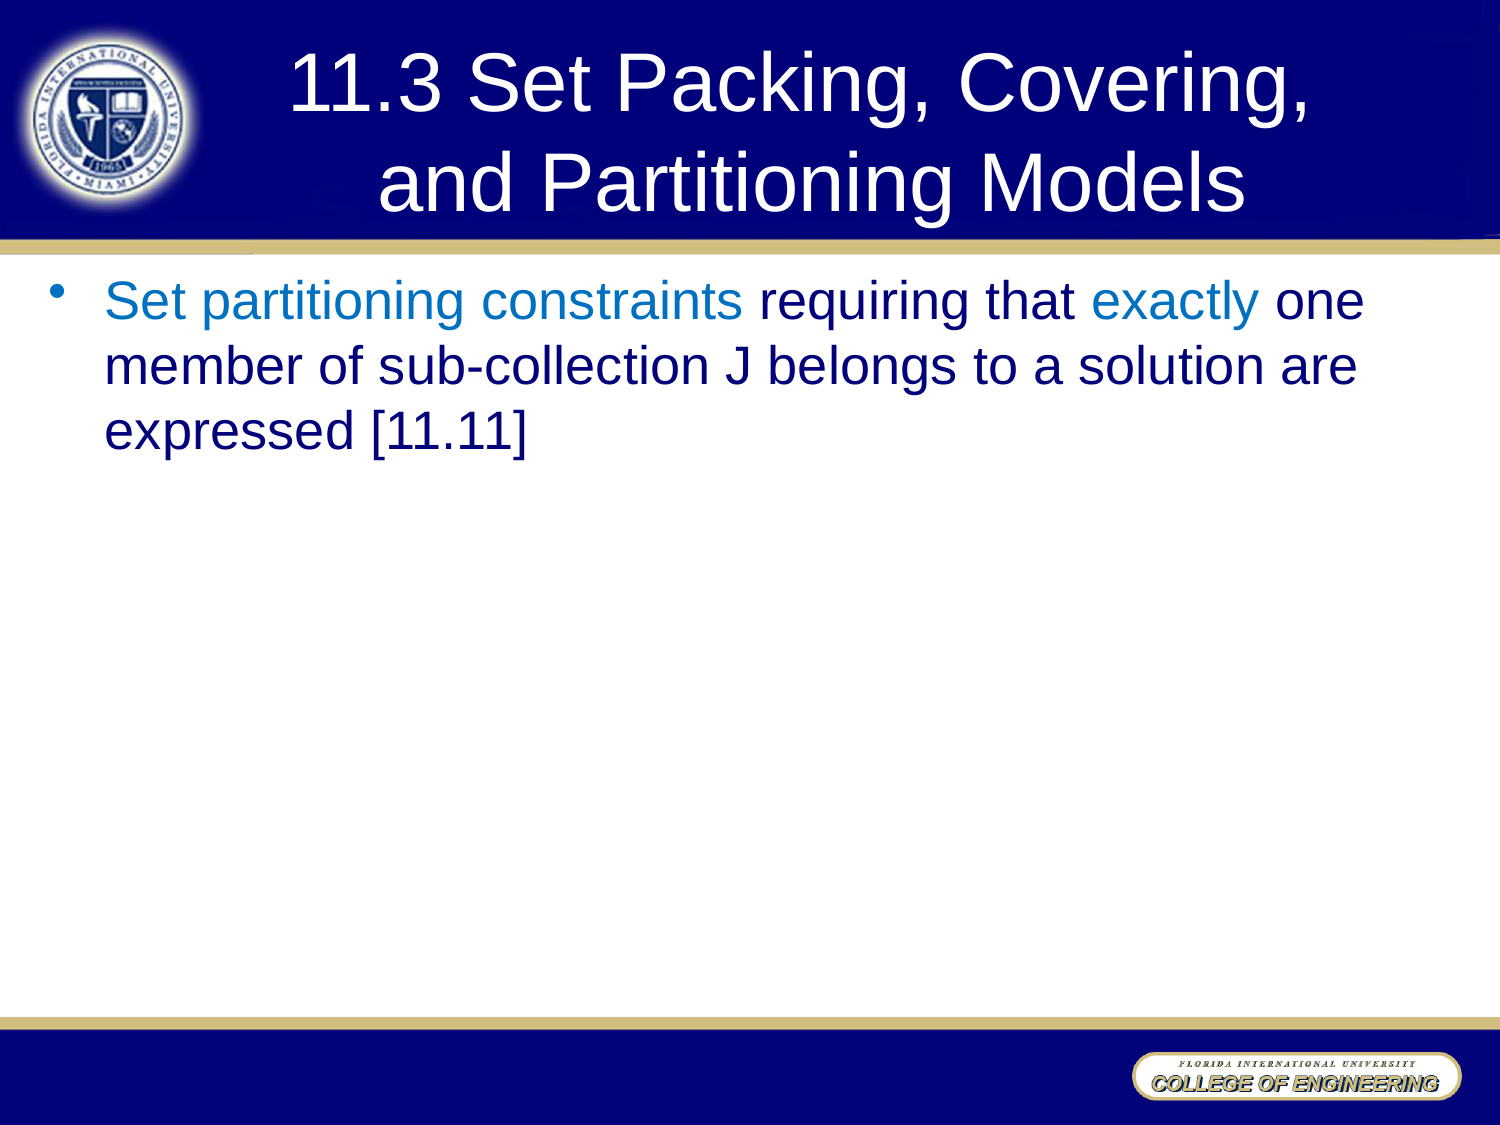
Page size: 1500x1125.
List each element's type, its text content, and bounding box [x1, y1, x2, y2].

picture [0, 0, 1500, 1125]
title 11.3 Set Packing, Covering, and Partitioning Models [199, 44, 1426, 212]
